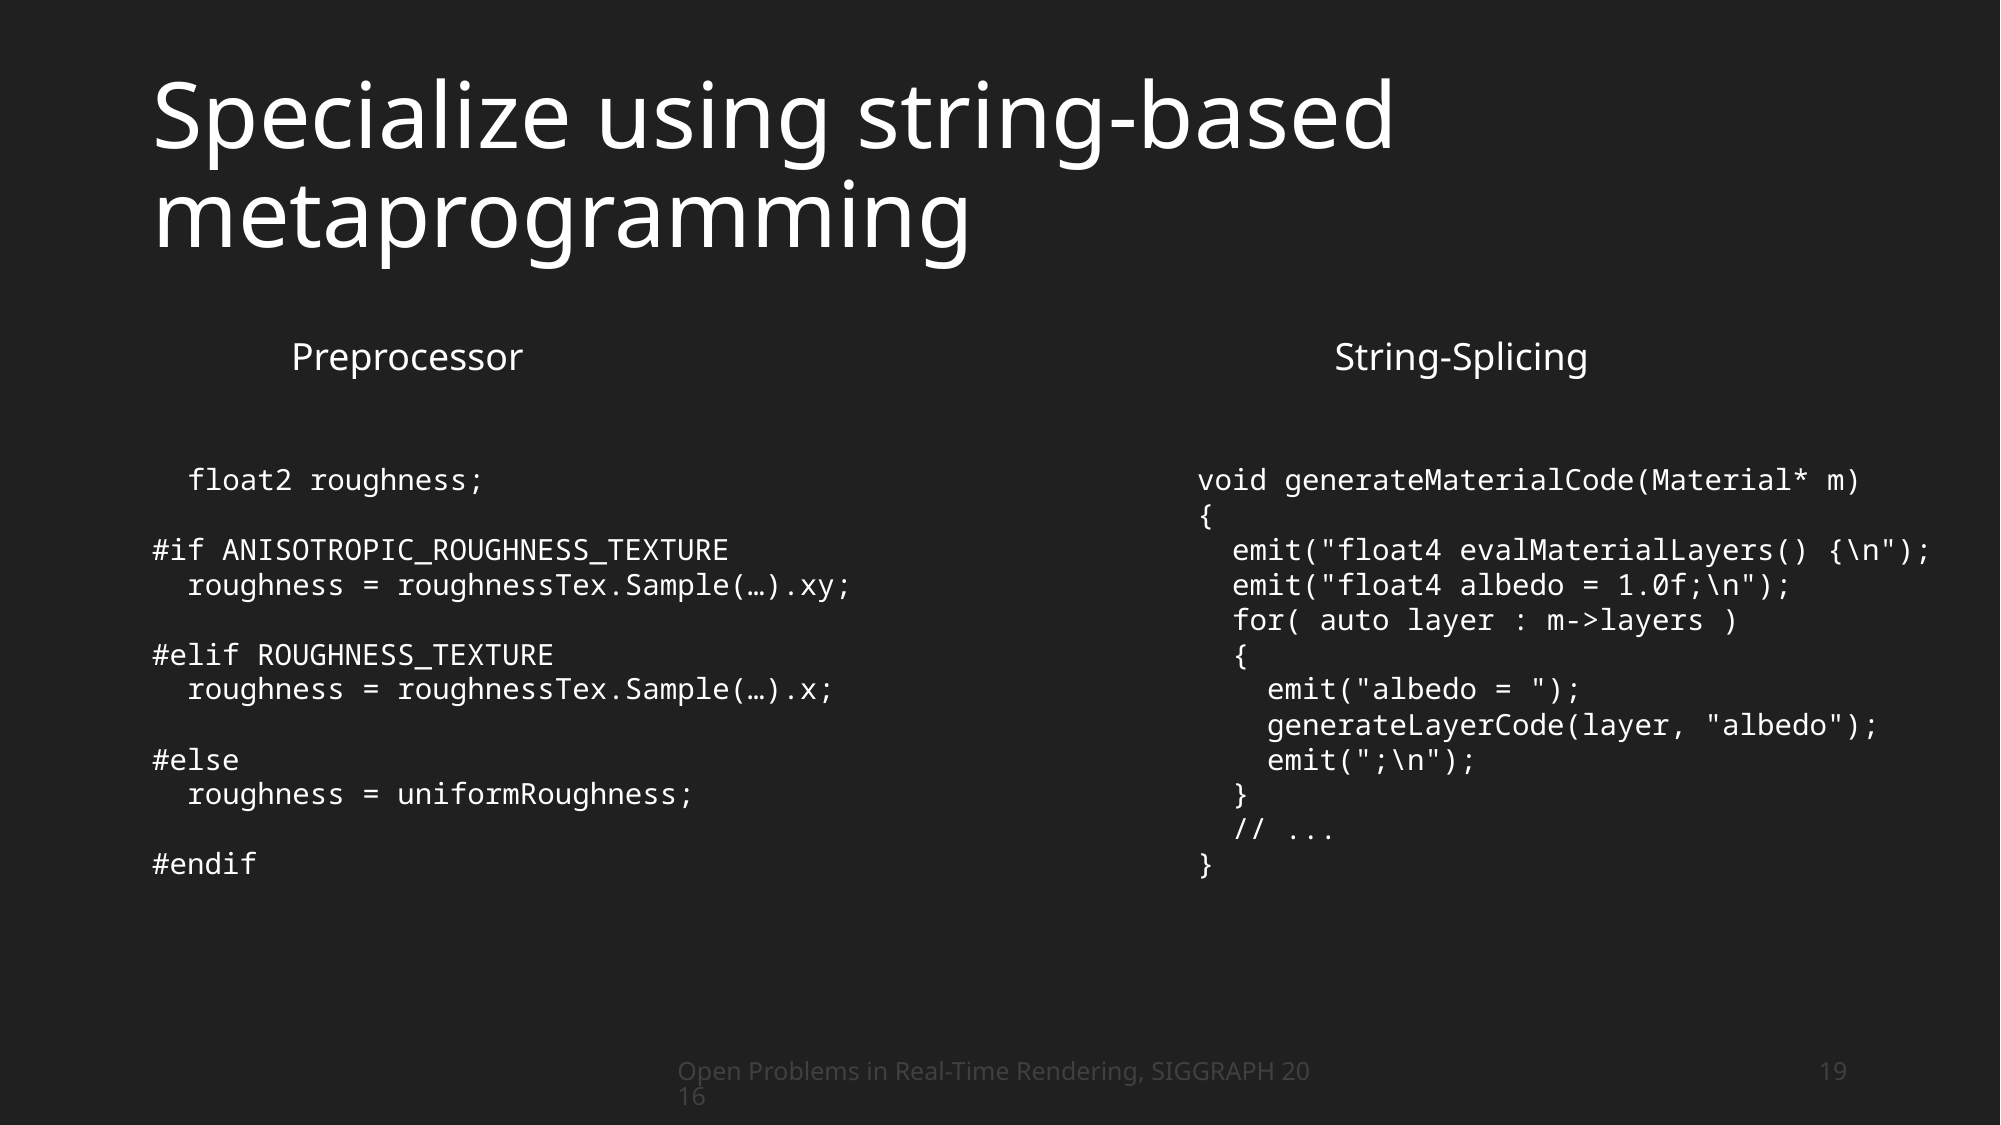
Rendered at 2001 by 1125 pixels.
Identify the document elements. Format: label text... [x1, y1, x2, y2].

title Specialize using string-based metaprogramming [137, 59, 1863, 278]
footer Open Problems in Real-Time Rendering, SIGGRAPH 2016 [662, 1042, 1338, 1103]
slide_number 19 [1412, 1042, 1863, 1103]
text_box Preprocessor [276, 325, 539, 386]
text_box void generateMaterialCode(Material* m) { emit("float4 evalMaterialLayers() {\n"); emit("float4 albedo = 1.0f;\n"); for( auto layer : m->layers ) { emit("albedo = "); generateLayerCode(layer, "albedo"); emit(";\n"); } // ... } [1182, 453, 1898, 898]
text_box float2 roughness; #if ANISOTROPIC_ROUGHNESS_TEXTURE roughness = roughnessTex.Sample(…).xy; #elif ROUGHNESS_TEXTURE roughness = roughnessTex.Sample(…).x; #else roughness = uniformRoughness; #endif [137, 453, 853, 898]
text_box String-Splicing [1319, 325, 1604, 386]
